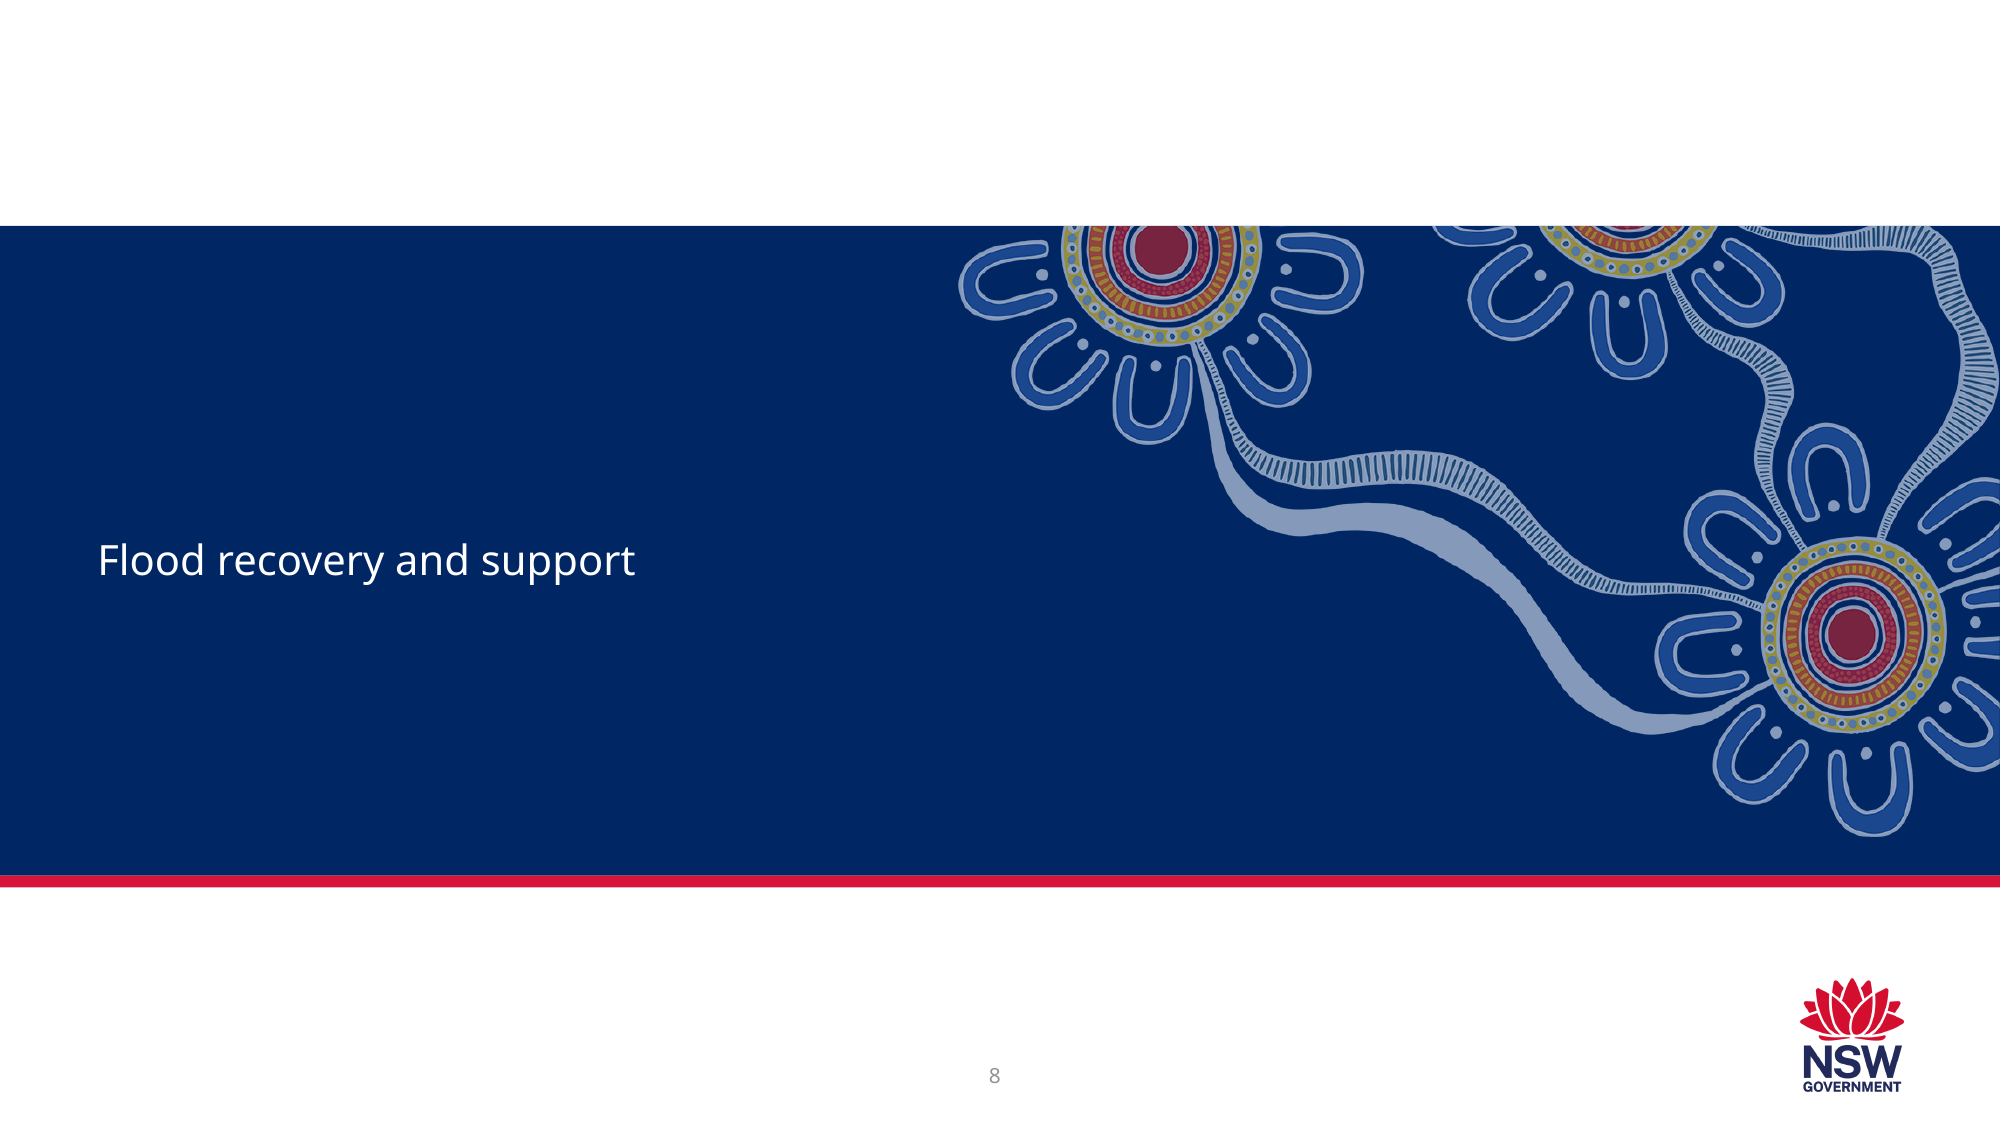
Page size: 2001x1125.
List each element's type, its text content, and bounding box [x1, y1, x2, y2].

picture [958, 226, 2000, 837]
picture [1800, 978, 1904, 1092]
list Flood recovery and support [97, 538, 1149, 585]
slide_number 8 [976, 1066, 1001, 1092]
